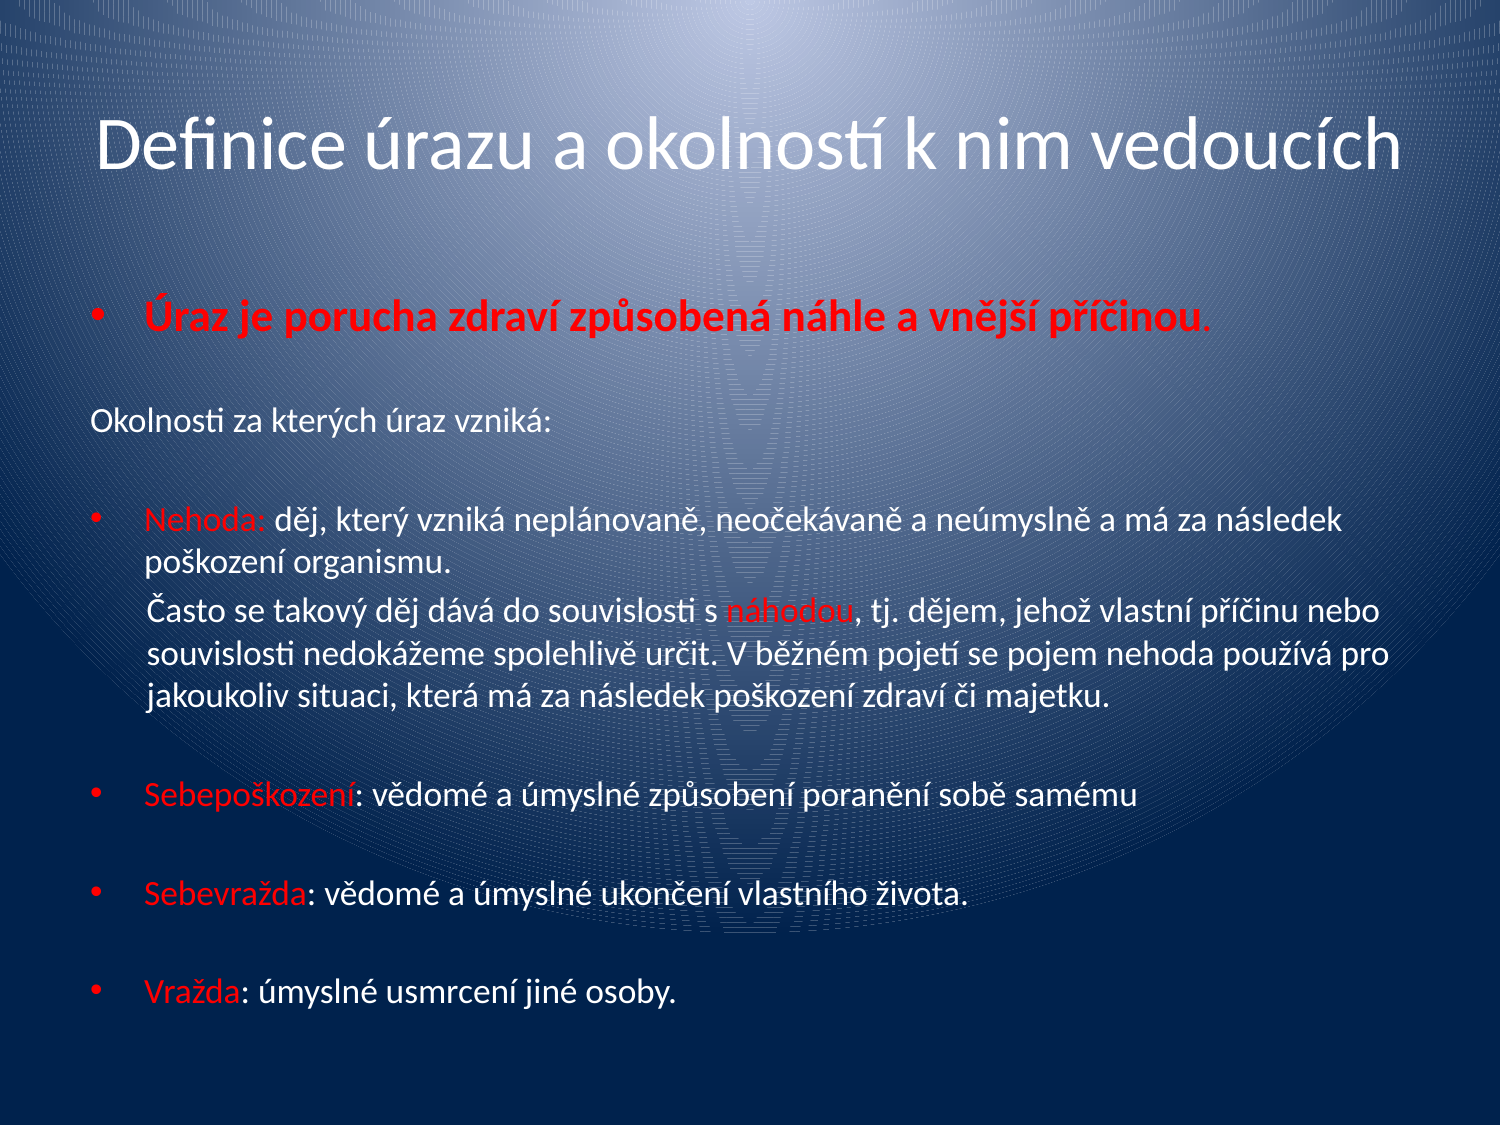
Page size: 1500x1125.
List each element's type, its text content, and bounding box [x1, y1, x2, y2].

list Úraz je porucha zdraví způsobená náhle a vnější příčinou. Okolnosti za kterých úraz vzniká: Nehoda: děj, který vzniká neplánovaně, neočekávaně a neúmyslně a má za následek poškození organismu. Často se takový děj dává do souvislosti s náhodou, tj. dějem, jehož vlastní příčinu nebo souvislosti nedokážeme spolehlivě určit. V běžném pojetí se pojem nehoda používá pro jakoukoliv situaci, která má za následek poškození zdraví či majetku. Sebepoškození: vědomé a úmyslné způsobení poranění sobě samému Sebevražda: vědomé a úmyslné ukončení vlastního života. Vražda: úmyslné usmrcení jiné osoby. [75, 278, 1425, 1022]
title Definice úrazu a okolností k nim vedoucích [75, 45, 1425, 233]
